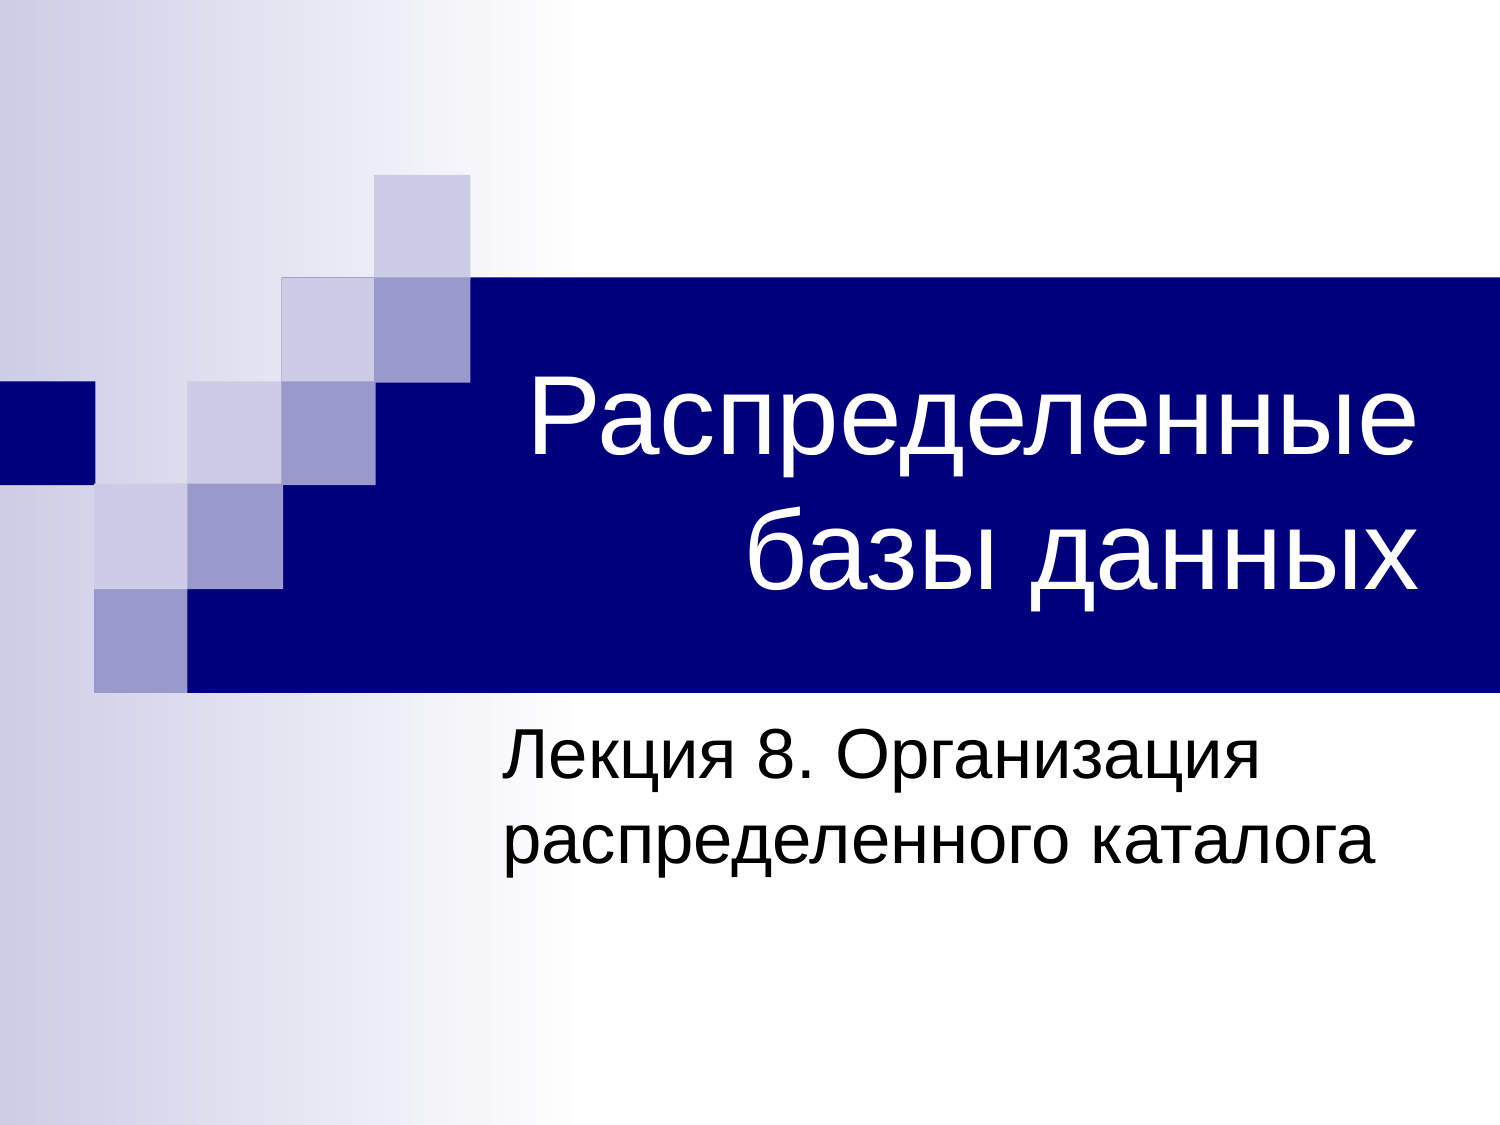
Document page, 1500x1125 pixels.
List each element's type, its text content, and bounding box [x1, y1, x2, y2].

title Распределенные базы данных [478, 356, 1436, 598]
subtitle Лекция 8. Организация распределенного каталога [487, 699, 1475, 988]
